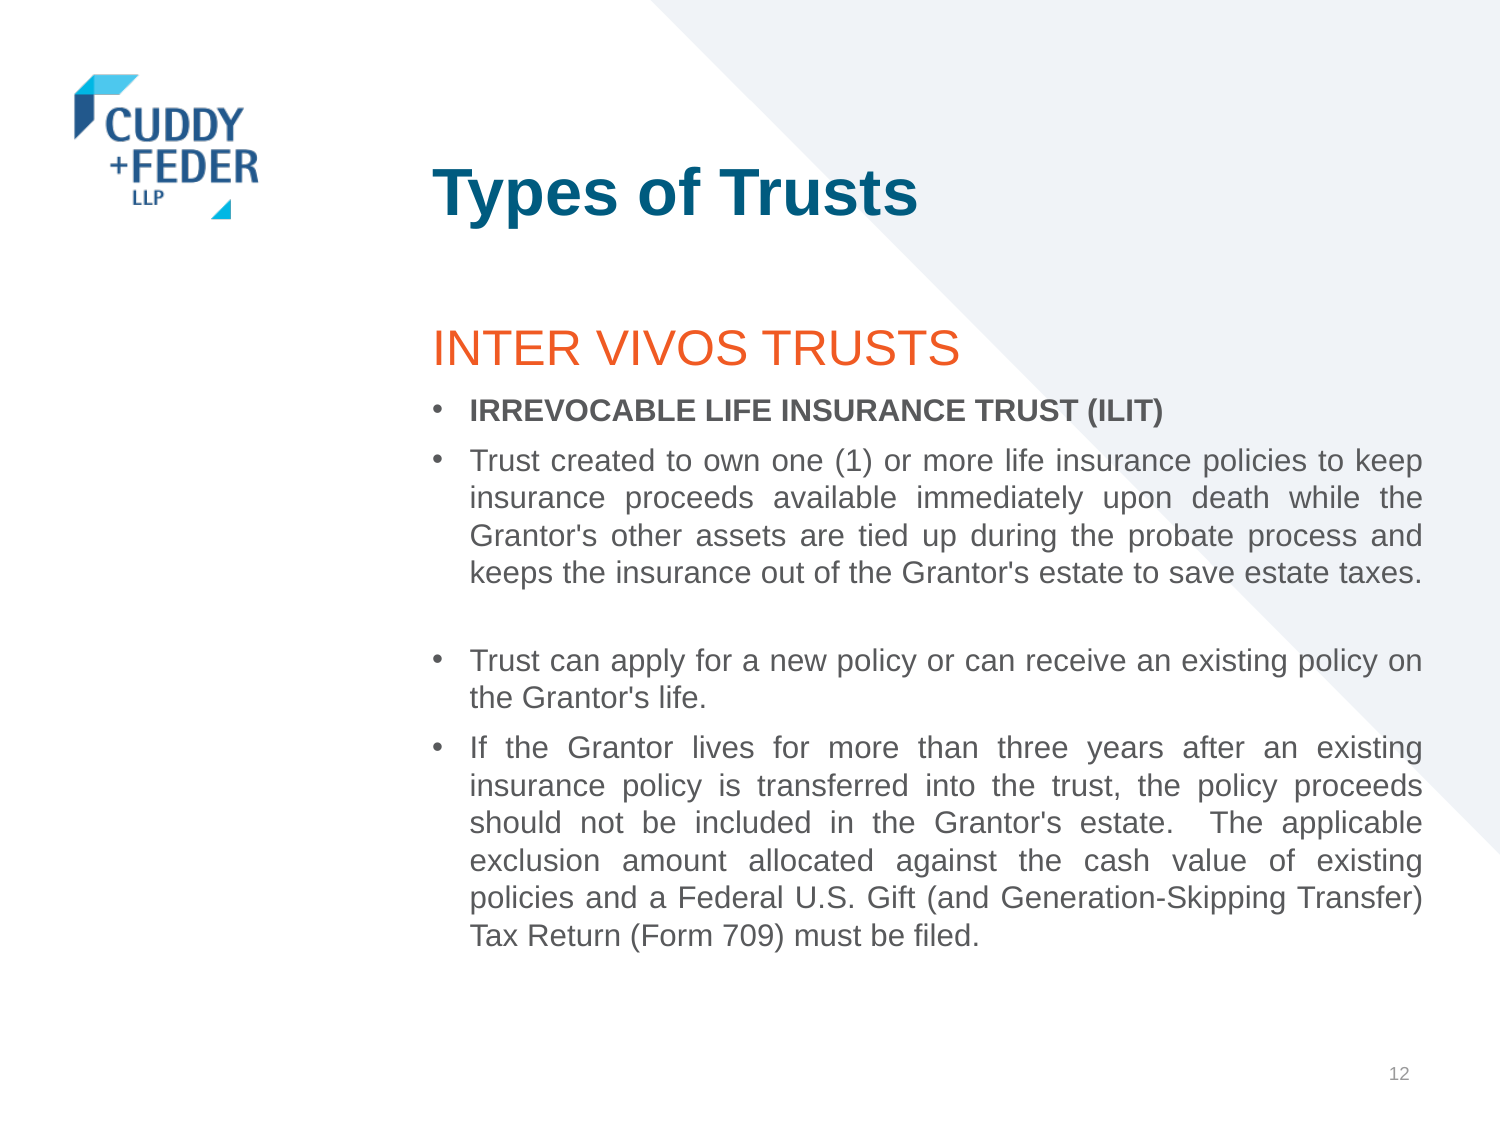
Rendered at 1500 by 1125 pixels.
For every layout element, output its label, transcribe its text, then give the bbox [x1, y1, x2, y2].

list IRREVOCABLE LIFE INSURANCE TRUST (ILIT) Trust created to own one (1) or more life insurance policies to keep insurance proceeds available immediately upon death while the Grantor's other assets are tied up during the probate process and keeps the insurance out of the Grantor's estate to save estate taxes. Trust can apply for a new policy or can receive an existing policy on the Grantor's life. If the Grantor lives for more than three years after an existing insurance policy is transferred into the trust, the policy proceeds should not be included in the Grantor's estate. The applicable exclusion amount allocated against the cash value of existing policies and a Federal U.S. Gift (and Generation-Skipping Transfer) Tax Return (Form 709) must be filed. [431, 389, 1425, 1011]
slide_number 12 [1074, 1042, 1425, 1103]
list INTER VIVOS TRUSTS [431, 314, 1422, 380]
title Types of Trusts [431, 149, 1422, 240]
picture [0, 0, 1500, 1125]
